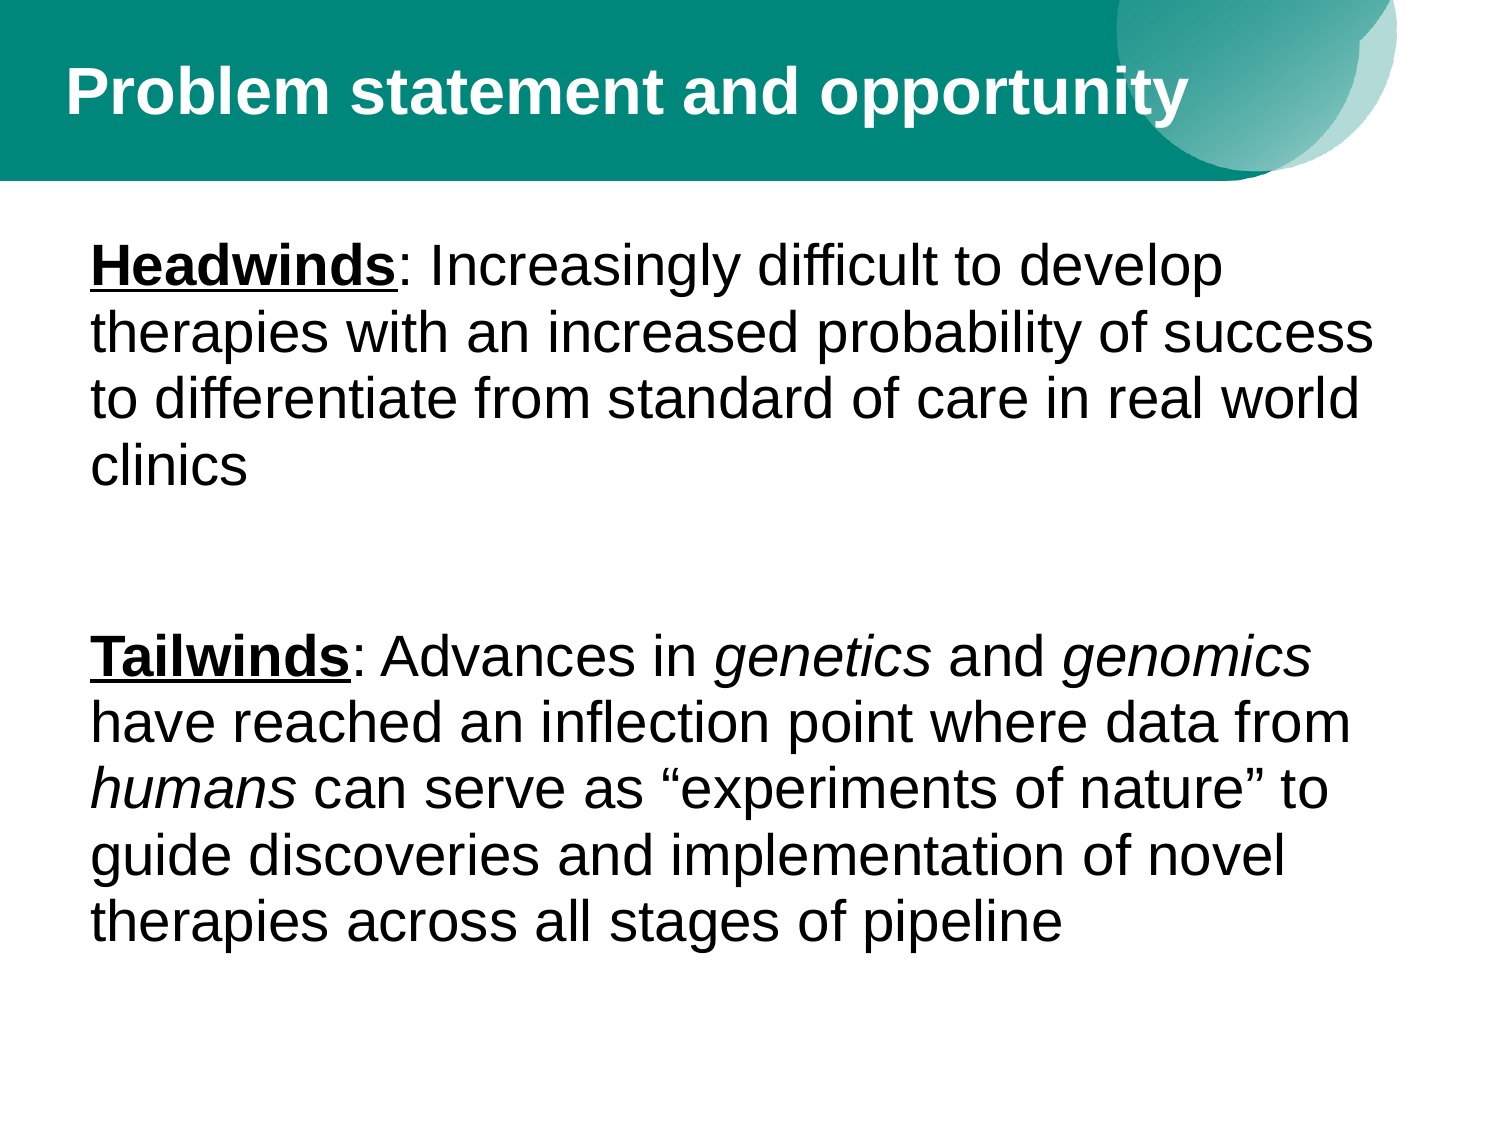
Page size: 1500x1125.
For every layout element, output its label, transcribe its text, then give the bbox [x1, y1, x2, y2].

title Problem statement and opportunity [50, 0, 1300, 175]
list Headwinds: Increasingly difficult to develop therapies with an increased probability of success to differentiate from standard of care in real world clinics Tailwinds: Advances in genetics and genomics have reached an inflection point where data from humans can serve as “experiments of nature” to guide discoveries and implementation of novel therapies across all stages of pipeline [75, 224, 1450, 1005]
picture [0, 0, 1413, 181]
